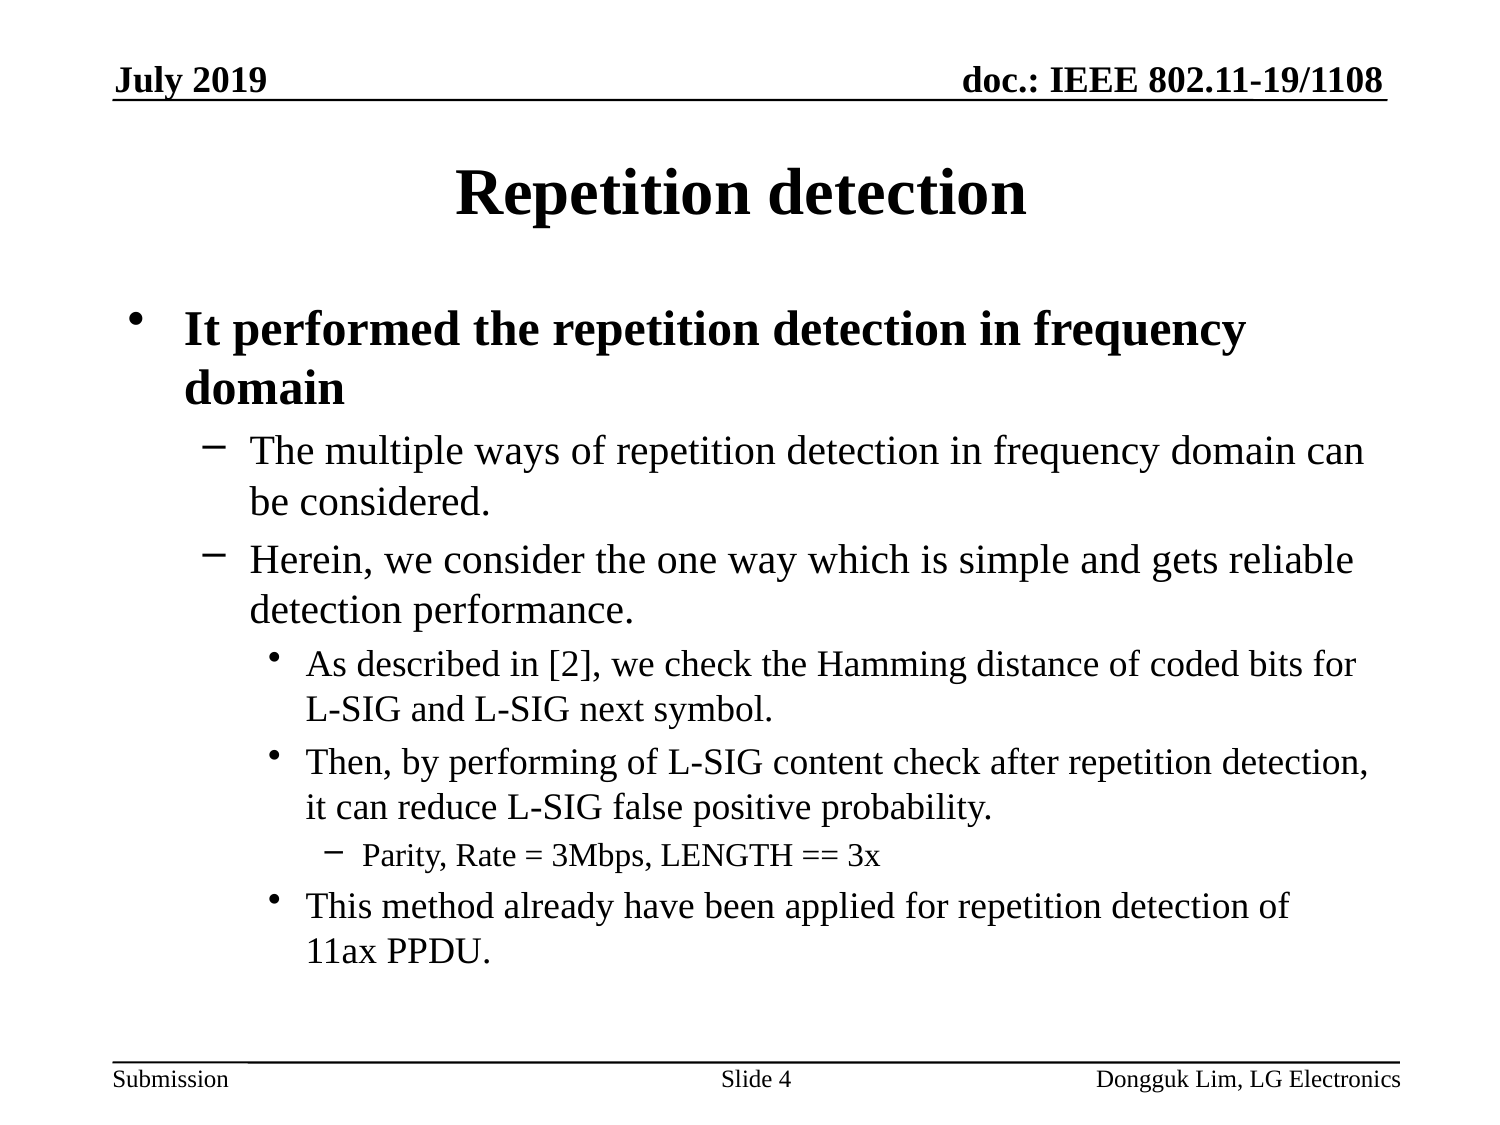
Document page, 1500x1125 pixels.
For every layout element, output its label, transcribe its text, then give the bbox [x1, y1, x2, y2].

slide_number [114, 54, 270, 101]
title Repetition detection [112, 112, 1388, 263]
slide_number Slide 4 [712, 1061, 800, 1093]
list It performed the repetition detection in frequency domain The multiple ways of repetition detection in frequency domain can be considered. Herein, we consider the one way which is simple and gets reliable detection performance. As described in [2], we check the Hamming distance of coded bits for L-SIG and L-SIG next symbol. Then, by performing of L-SIG content check after repetition detection, it can reduce L-SIG false positive probability. Parity, Rate = 3Mbps, LENGTH == 3x This method already have been applied for repetition detection of 11ax PPDU. [112, 287, 1388, 1000]
footer Dongguk Lim, LG Electronics [1092, 1061, 1402, 1093]
